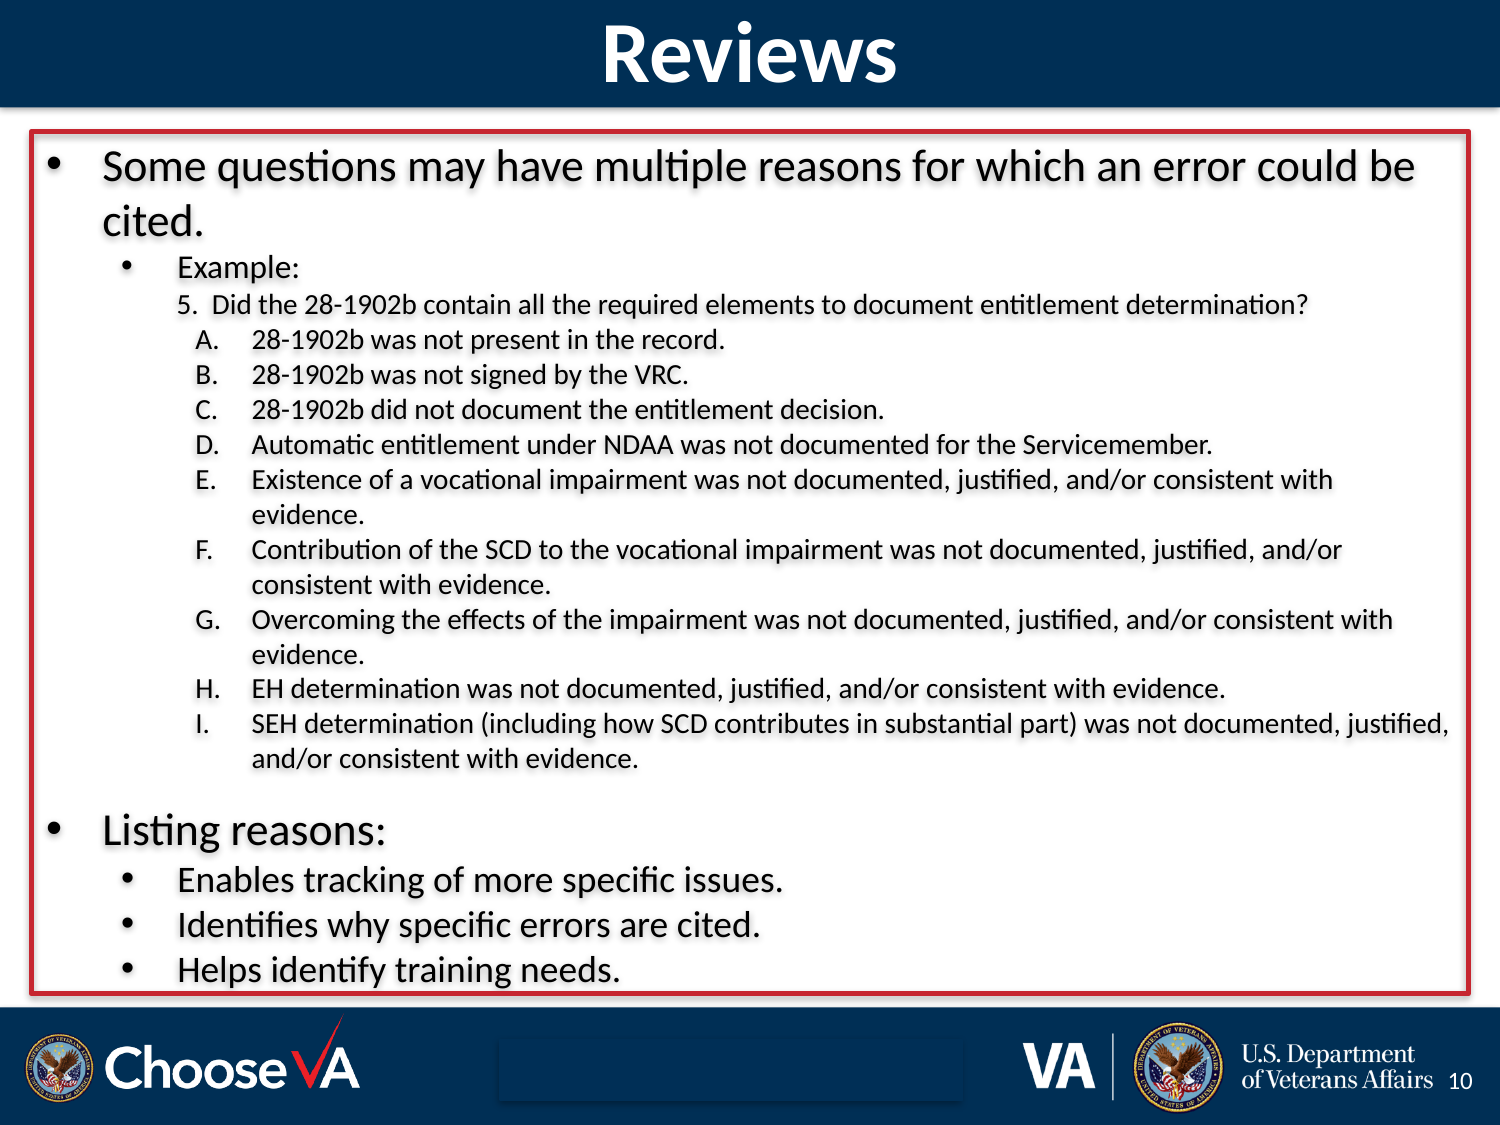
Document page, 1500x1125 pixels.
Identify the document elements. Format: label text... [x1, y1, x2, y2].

picture [1017, 1014, 1438, 1120]
slide_number 10 [1425, 1049, 1489, 1110]
picture [24, 1012, 360, 1103]
title Reviews [0, 0, 1500, 108]
text_box Some questions may have multiple reasons for which an error could be cited. Example: 5. Did the 28-1902b contain all the required elements to document entitlement determination? 28-1902b was not present in the record. 28-1902b was not signed by the VRC. 28-1902b did not document the entitlement decision. Automatic entitlement under NDAA was not documented for the Servicemember. Existence of a vocational impairment was not documented, justified, and/or consistent with evidence. Contribution of the SCD to the vocational impairment was not documented, justified, and/or consistent with evidence. Overcoming the effects of the impairment was not documented, justified, and/or consistent with evidence. EH determination was not documented, justified, and/or consistent with evidence. SEH determination (including how SCD contributes in substantial part) was not documented, justified, and/or consistent with evidence. Listing reasons: Enables tracking of more specific issues. Identifies why specific errors are cited. Helps identify training needs. [31, 131, 1469, 994]
